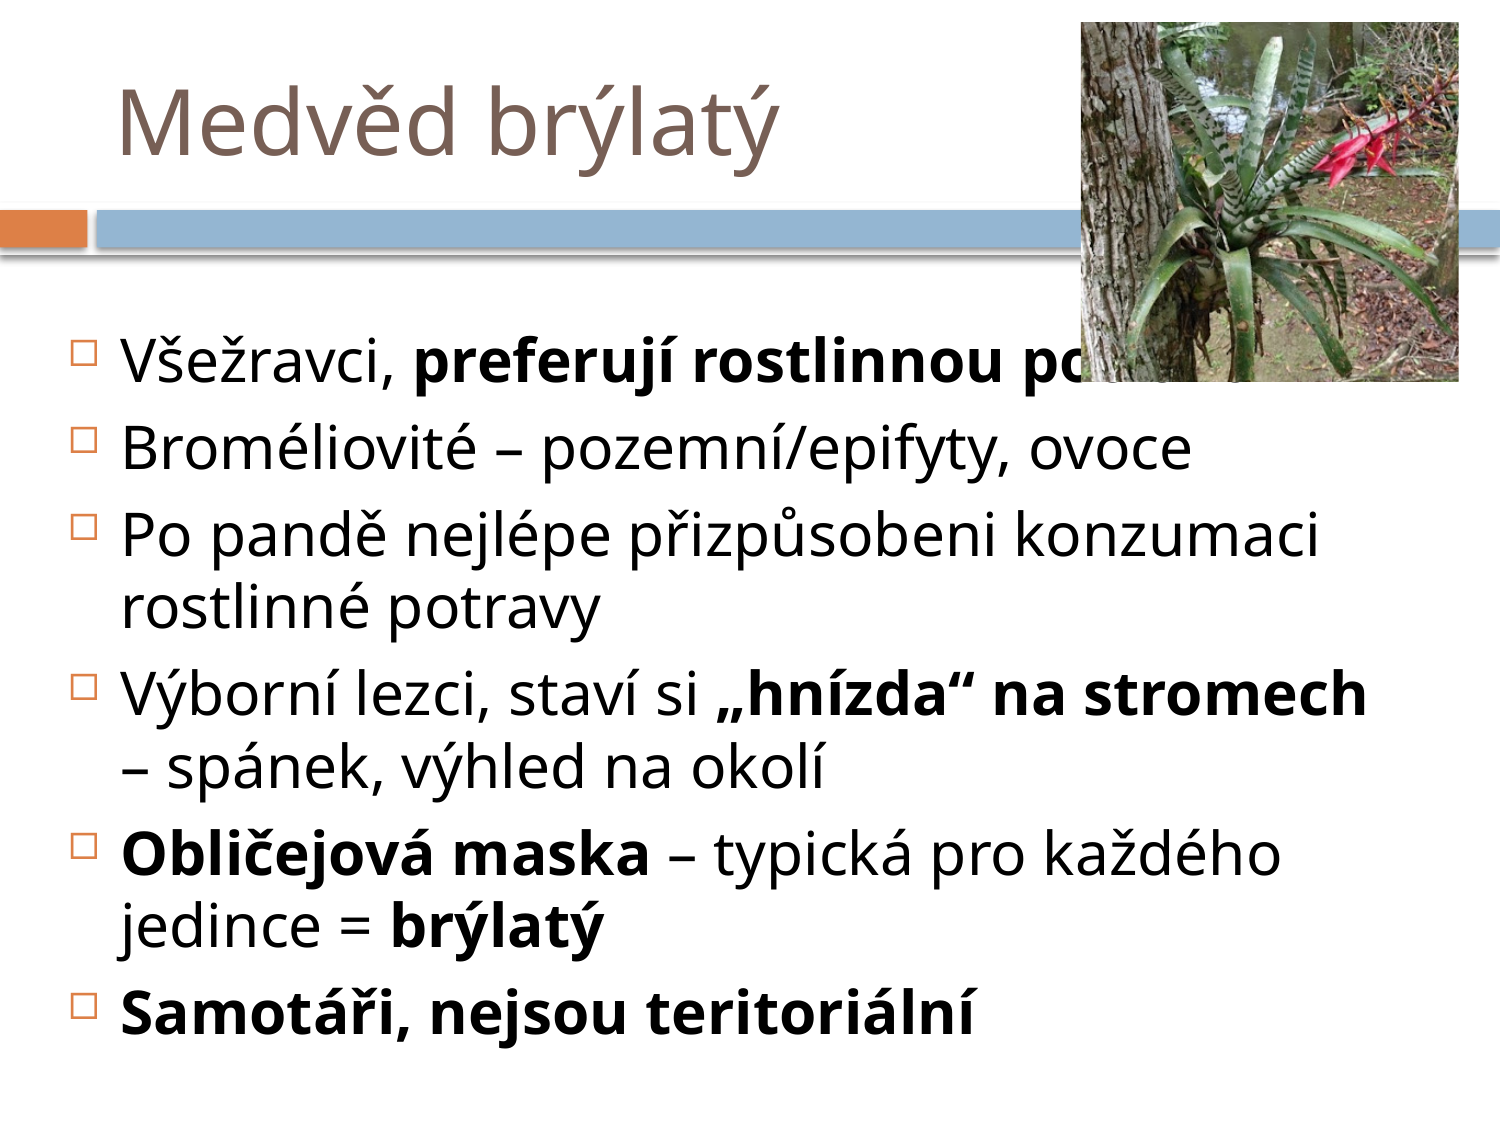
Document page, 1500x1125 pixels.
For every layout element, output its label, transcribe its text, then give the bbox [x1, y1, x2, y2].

picture [1080, 21, 1460, 382]
title Medvěd brýlatý [99, 37, 1074, 200]
list Všežravci, preferují rostlinnou potravu Broméliovité – pozemní/epifyty, ovoce Po pandě nejlépe přizpůsobeni konzumaci rostlinné potravy Výborní lezci, staví si „hnízda“ na stromech – spánek, výhled na okolí Obličejová maska – typická pro každého jedince = brýlatý Samotáři, nejsou teritoriální [53, 314, 1391, 1057]
